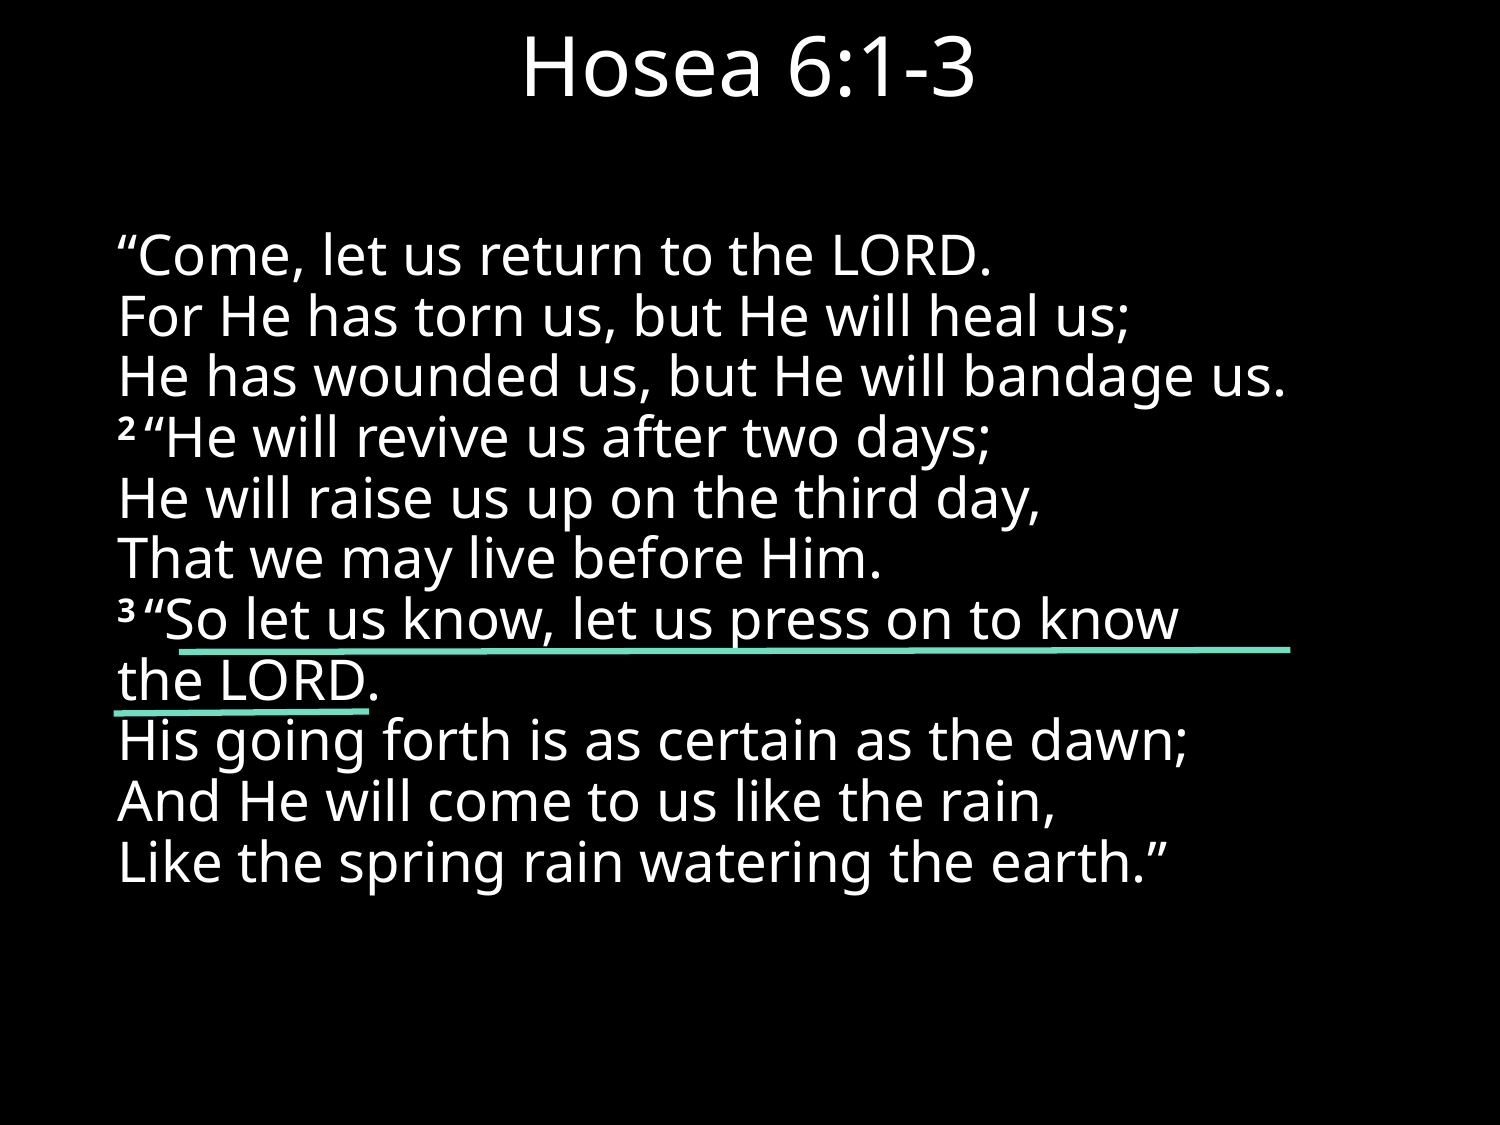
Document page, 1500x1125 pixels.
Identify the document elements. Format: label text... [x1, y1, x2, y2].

title Hosea 6:1-3 [102, 13, 1396, 125]
list “Come, let us return to the Lord. For He has torn us, but He will heal us; He has wounded us, but He will bandage us. 2 “He will revive us after two days; He will raise us up on the third day, That we may live before Him. 3 “So let us know, let us press on to know the Lord. His going forth is as certain as the dawn; And He will come to us like the rain, Like the spring rain watering the earth.” [102, 219, 1396, 1104]
